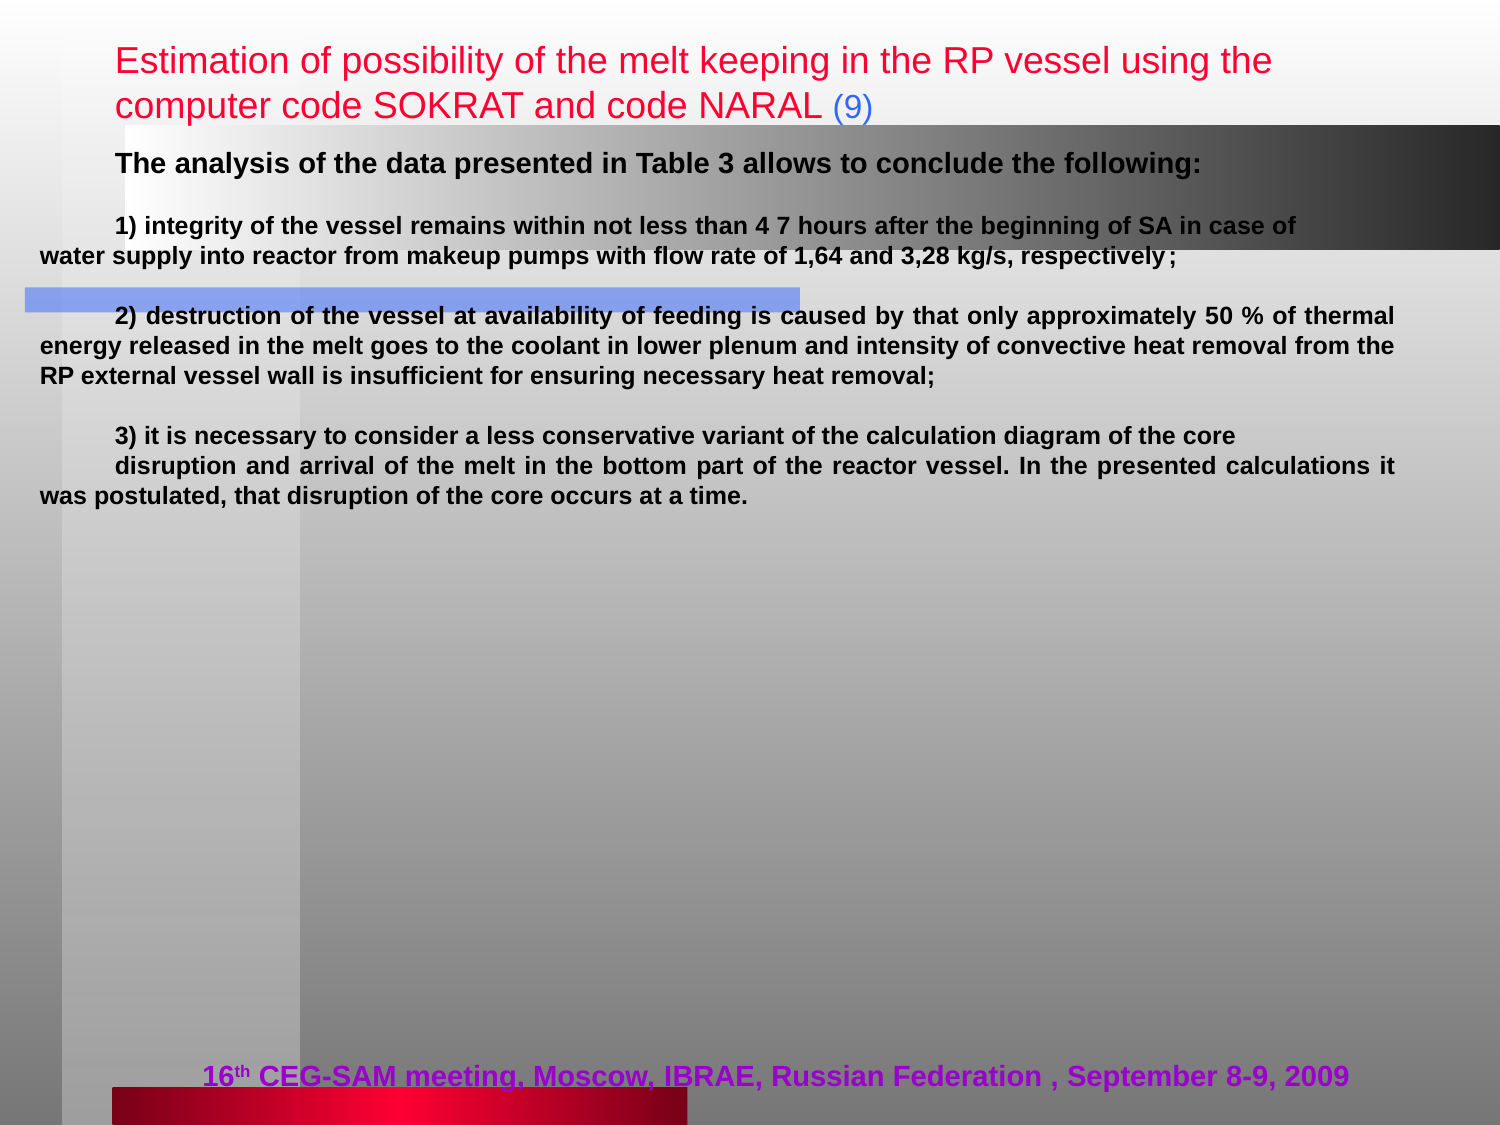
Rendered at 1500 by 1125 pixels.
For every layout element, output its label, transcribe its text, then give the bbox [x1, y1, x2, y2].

text_box The analysis of the data presented in Table 3 allows to conclude the following: 1) integrity of the vessel remains within not less than 4 7 hours after the beginning of SA in case of water supply into reactor from makeup pumps with flow rate of 1,64 and 3,28 kg/s, respectively; 2) destruction of the vessel at availability of feeding is caused by that only approximately 50 % of thermal energy released in the melt goes to the coolant in lower plenum and intensity of convective heat removal from the RP external vessel wall is insufficient for ensuring necessary heat removal; 3) it is necessary to consider a less conservative variant of the calculation diagram of the core disruption and arrival of the melt in the bottom part of the reactor vessel. In the presented calculations it was postulated, that disruption of the core occurs at a time. [24, 137, 1413, 517]
text_box 16th CEG-SAM meeting, Moscow, IBRAE, Russian Federation , September 8-9, 2009 [187, 1049, 1400, 1100]
list [37, 162, 1463, 1038]
title Estimation of possibility of the melt keeping in the RP vessel using the computer code SOKRAT and code NARAL (9) [99, 24, 1375, 137]
